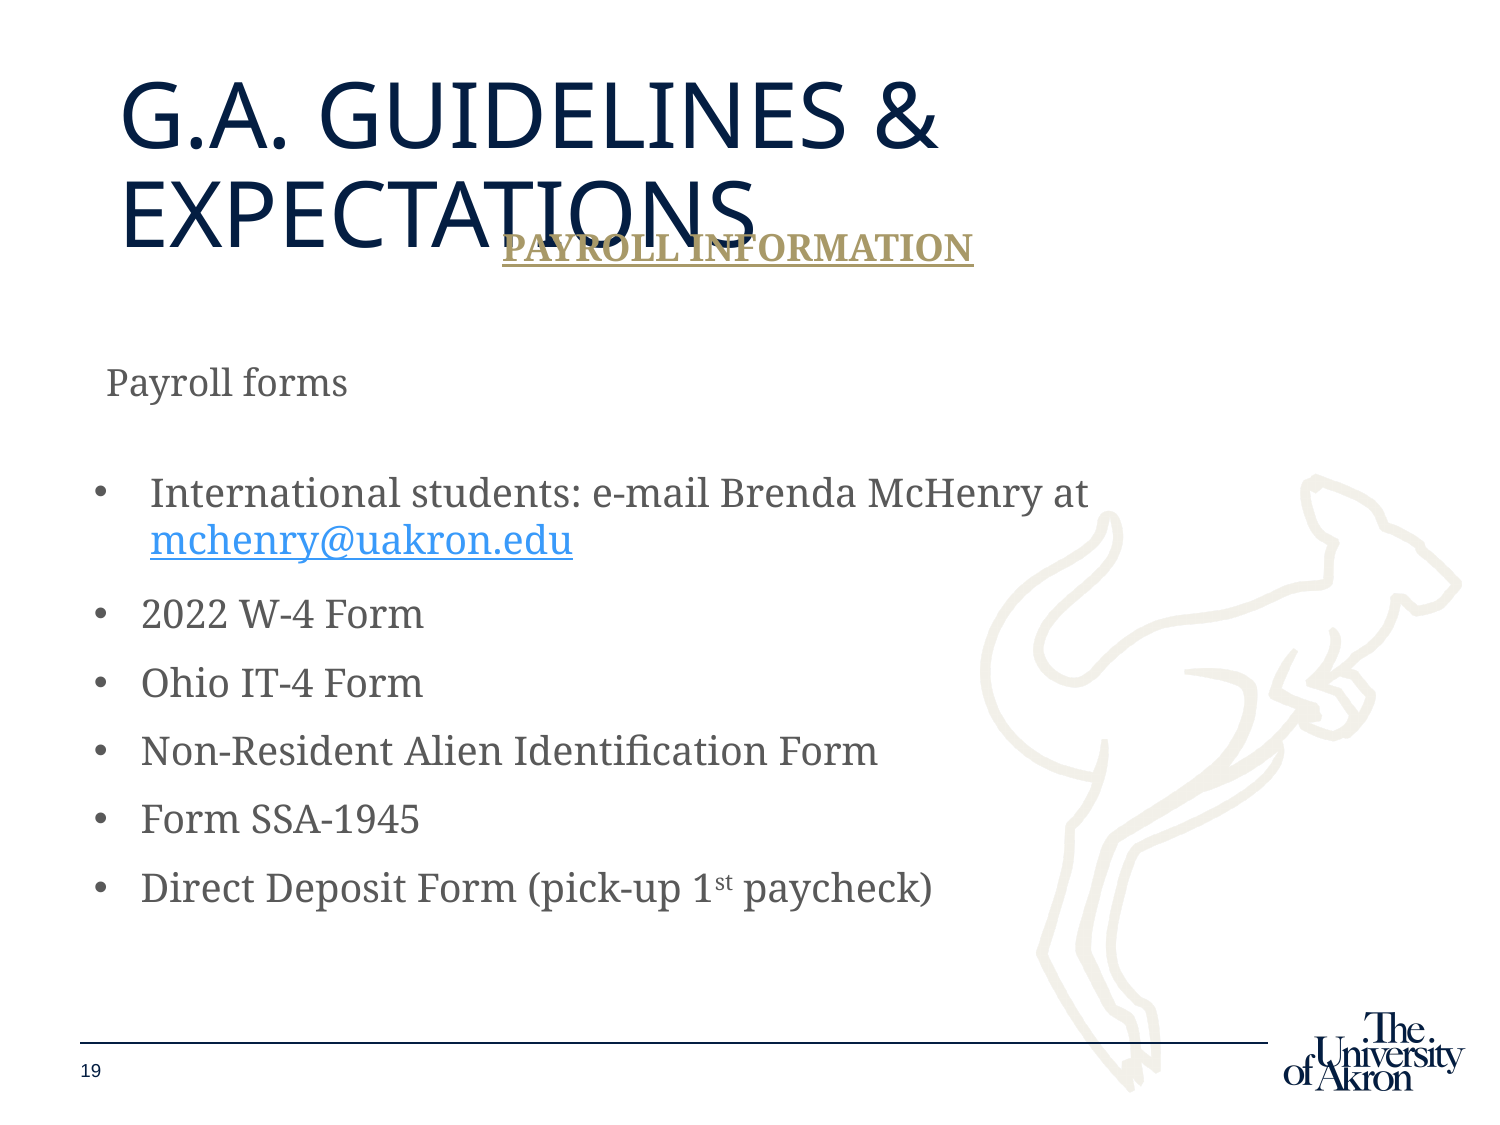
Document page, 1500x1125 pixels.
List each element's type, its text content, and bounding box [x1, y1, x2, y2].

text_box International students: e-mail Brenda McHenry at mchenry@uakron.edu 2022 W-4 Form Ohio IT-4 Form Non-Resident Alien Identification Form Form SSA-1945 Direct Deposit Form (pick-up 1st paycheck) [78, 471, 1334, 958]
list PAYROLL INFORMATION Payroll forms [91, 216, 1385, 931]
picture [980, 473, 1466, 1093]
title G.A. Guidelines & Expectations [103, 59, 1397, 278]
